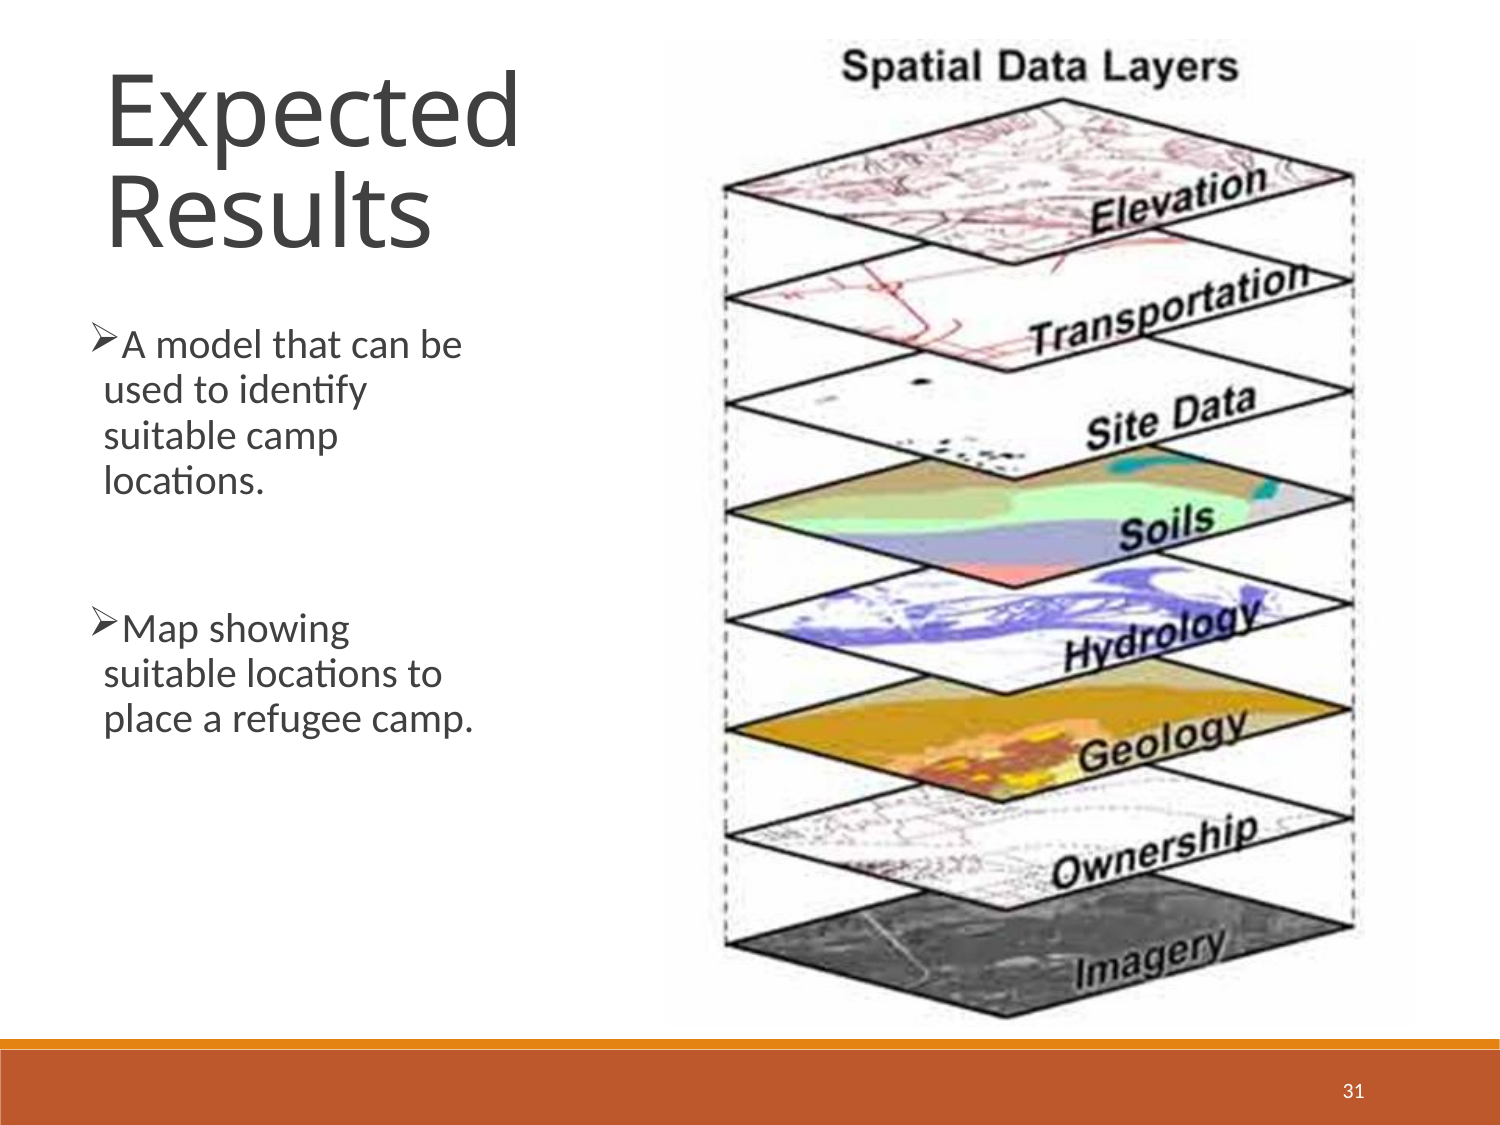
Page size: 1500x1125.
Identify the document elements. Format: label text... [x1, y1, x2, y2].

title Expected Results [88, 37, 603, 276]
slide_number 31 [1218, 1059, 1380, 1120]
picture [664, 38, 1416, 1028]
list A model that can be used to identify suitable camp locations. Map showing suitable locations to place a refugee camp. [88, 315, 485, 946]
